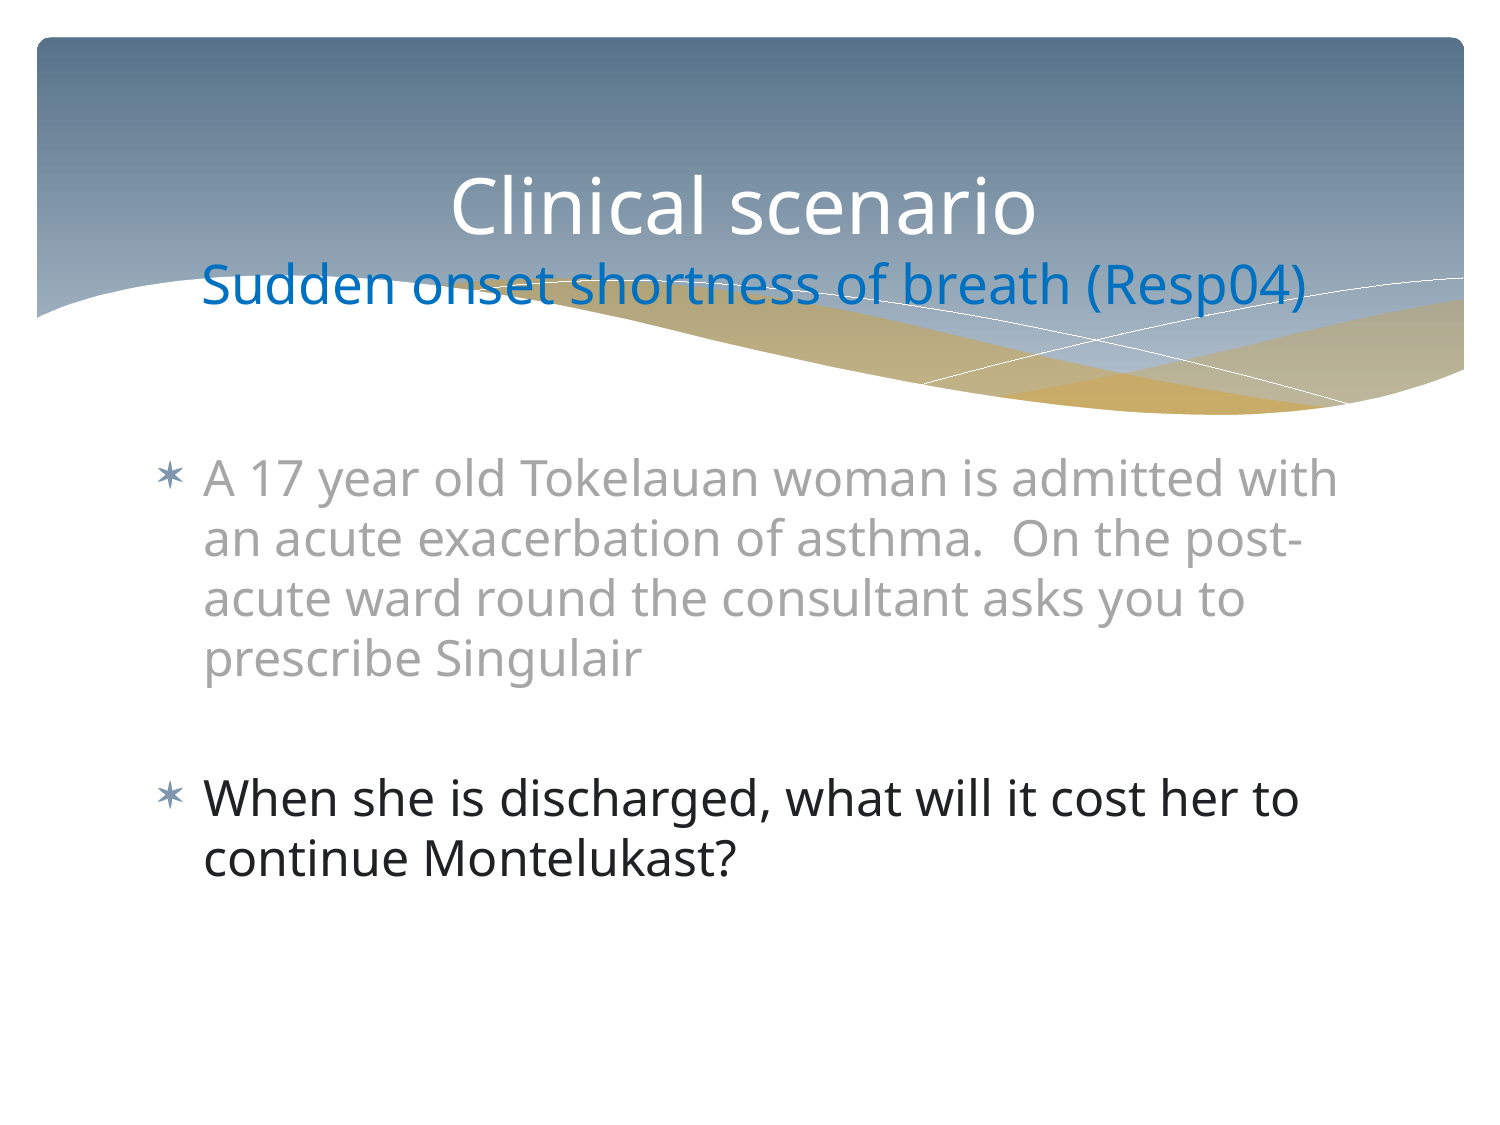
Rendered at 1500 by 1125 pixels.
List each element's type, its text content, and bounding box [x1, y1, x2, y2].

list A 17 year old Tokelauan woman is admitted with an acute exacerbation of asthma. On the post-acute ward round the consultant asks you to prescribe Singulair When she is discharged, what will it cost her to continue Montelukast? [143, 438, 1359, 1005]
title Clinical scenario Sudden onset shortness of breath (Resp04) [183, 137, 1326, 335]
